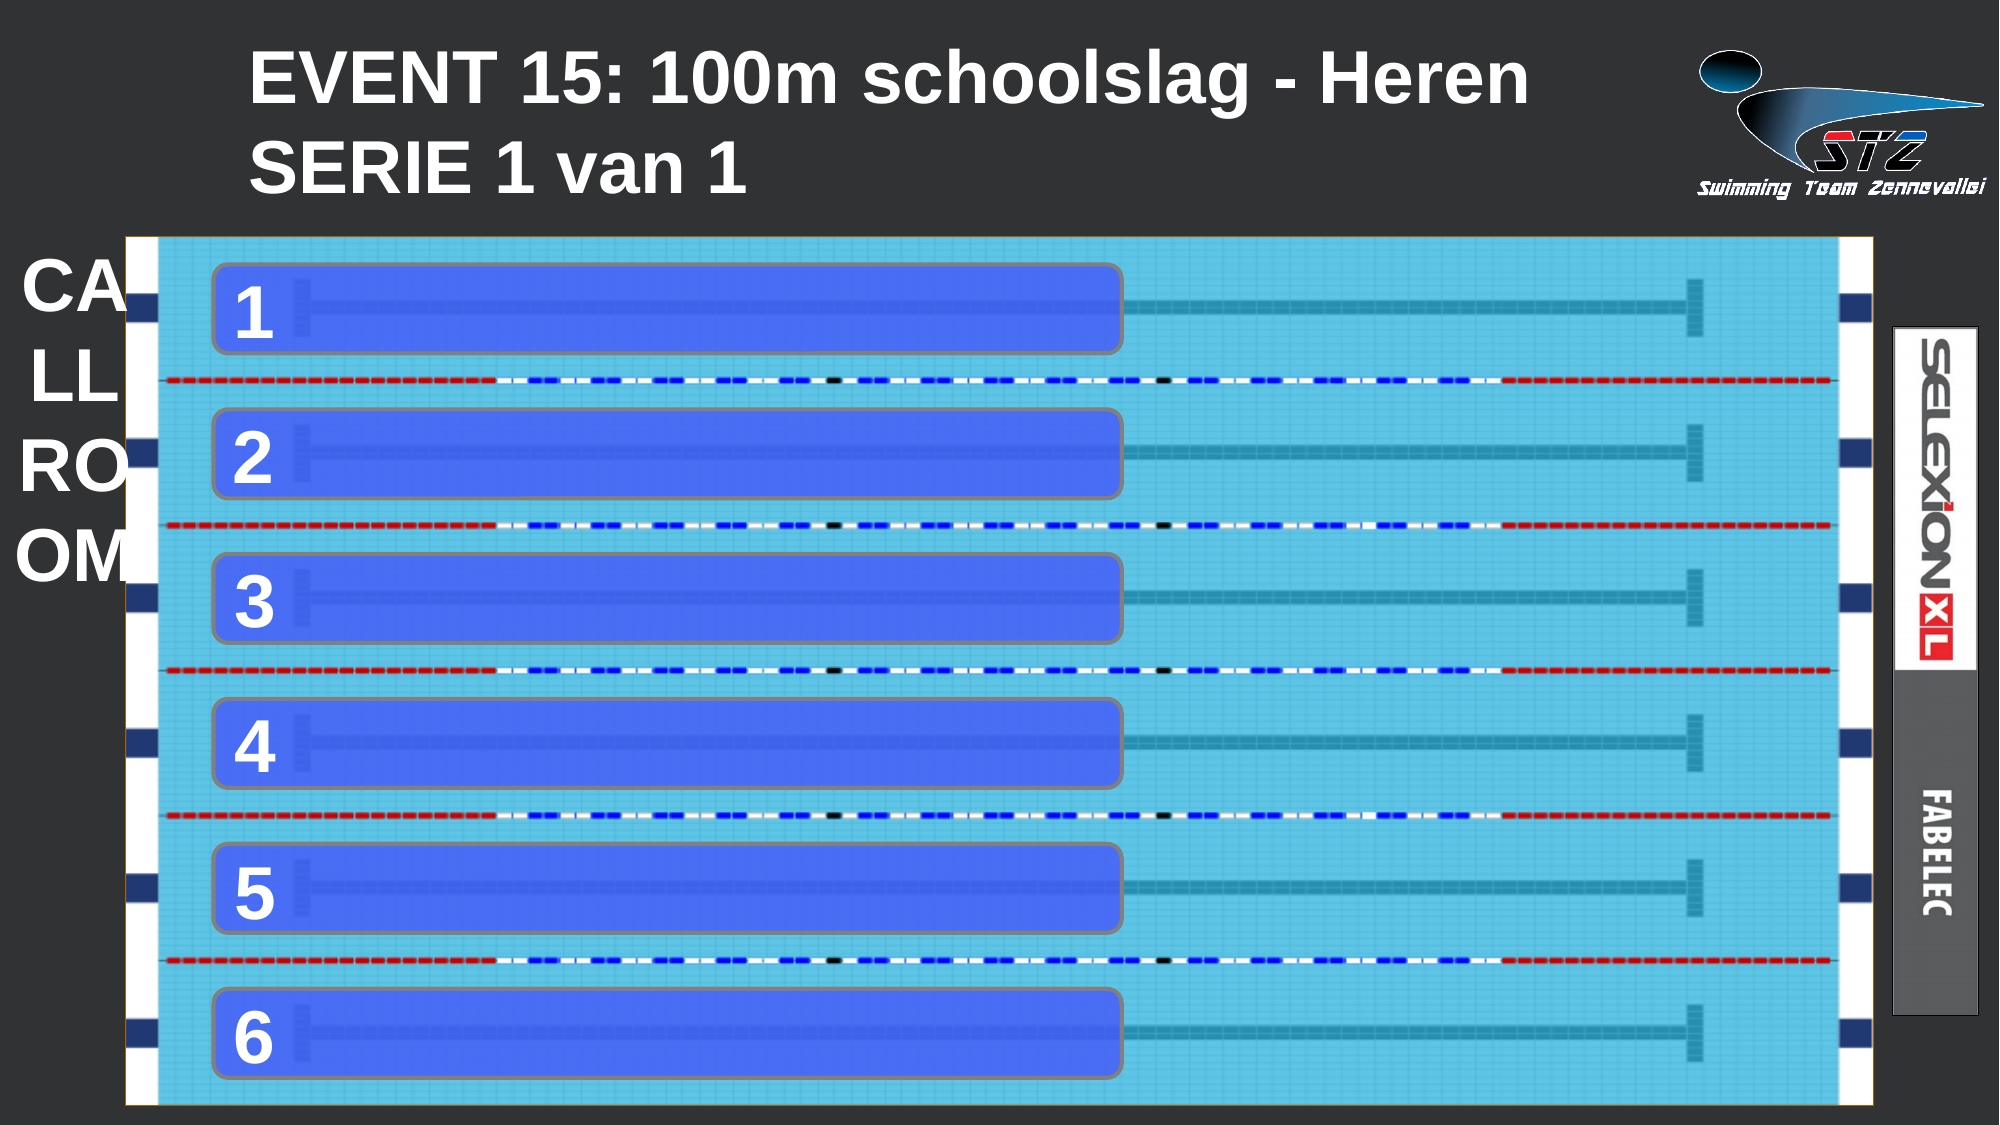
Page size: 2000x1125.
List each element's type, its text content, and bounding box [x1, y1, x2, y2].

title EVENT 15: 100m schoolslag - Heren SERIE 1 van 1 [248, 28, 1691, 209]
text_box CALLROOM [12, 236, 122, 1106]
picture [124, 236, 2000, 1106]
picture [1696, 20, 1988, 217]
